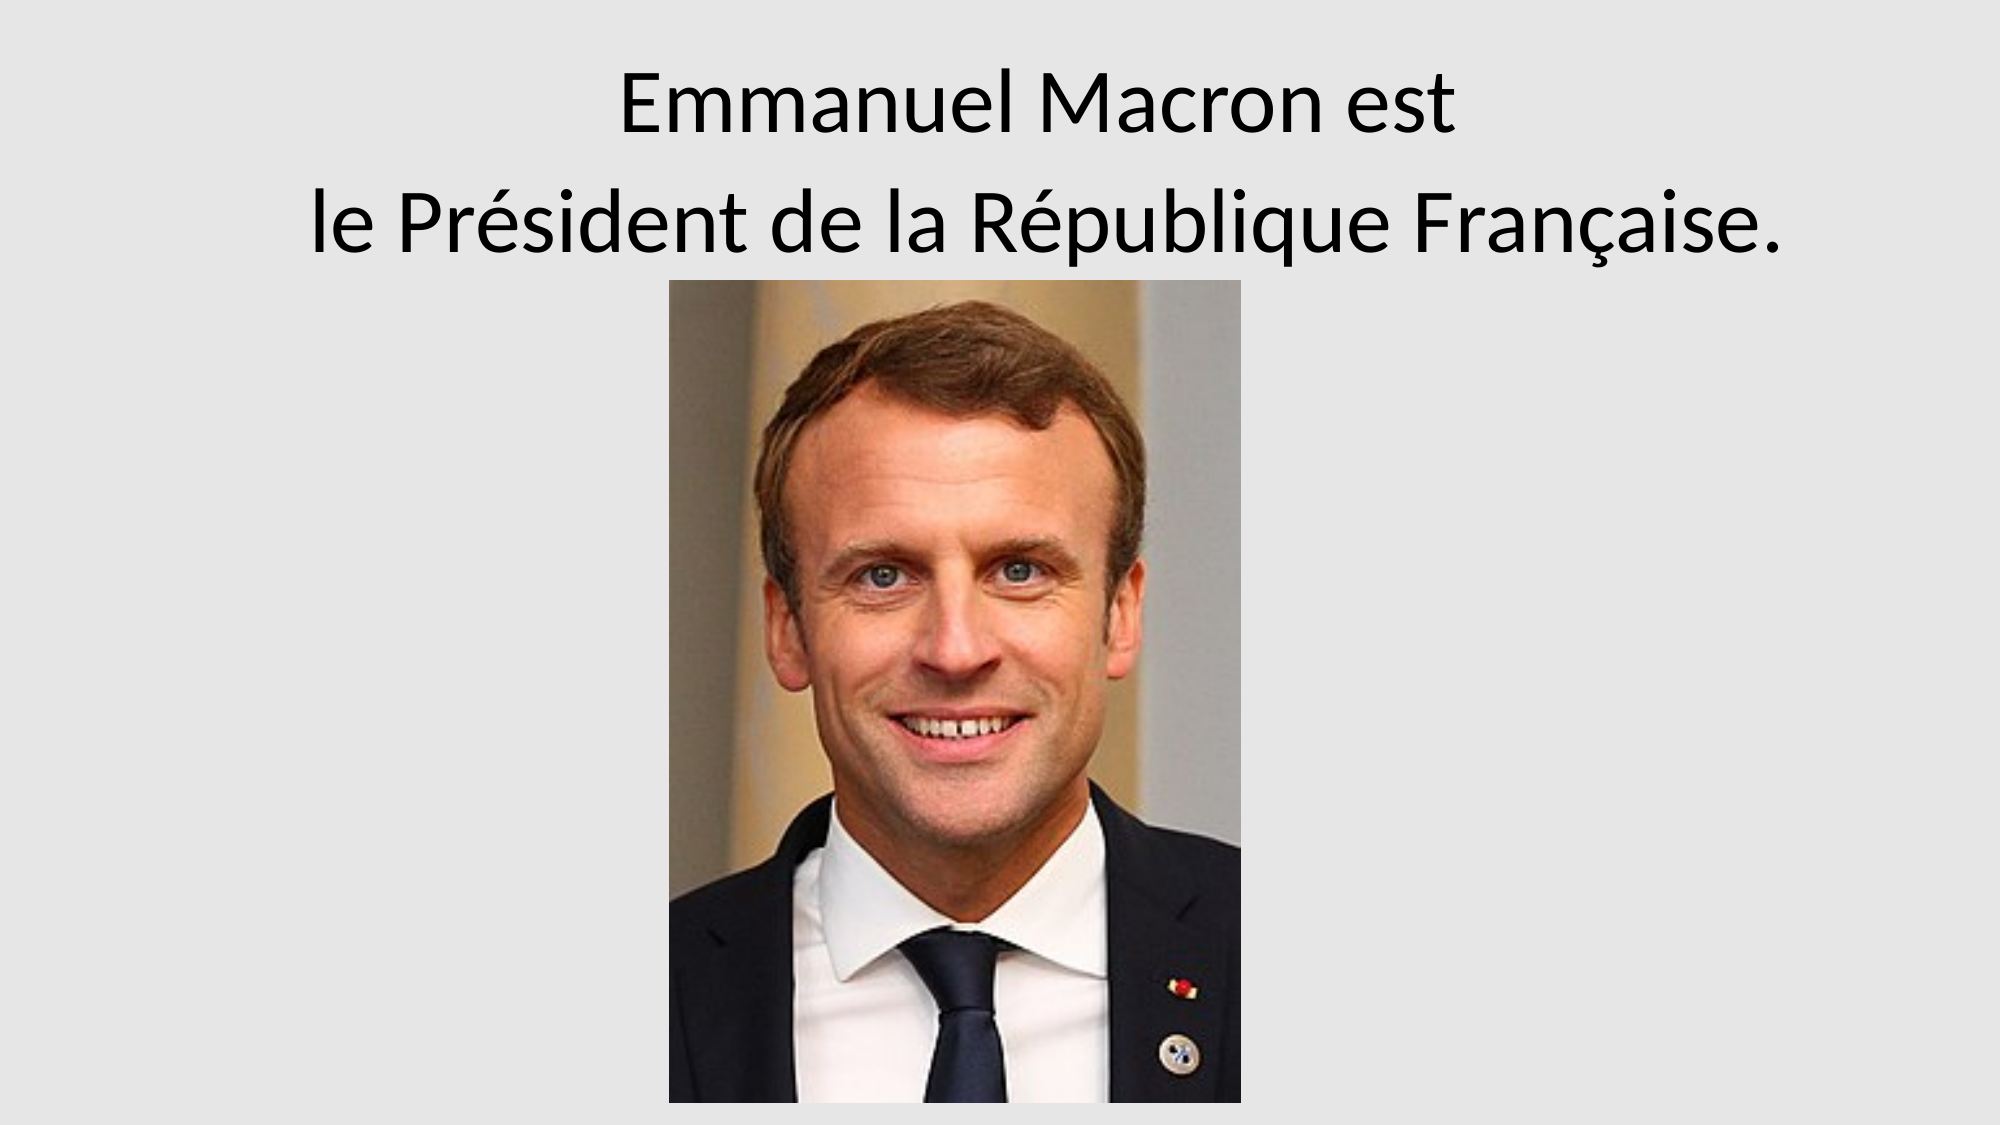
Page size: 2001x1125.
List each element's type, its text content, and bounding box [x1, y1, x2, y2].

subtitle Emmanuel Macron est le Président de la République Française. [200, 46, 1897, 281]
picture [669, 280, 1241, 1103]
